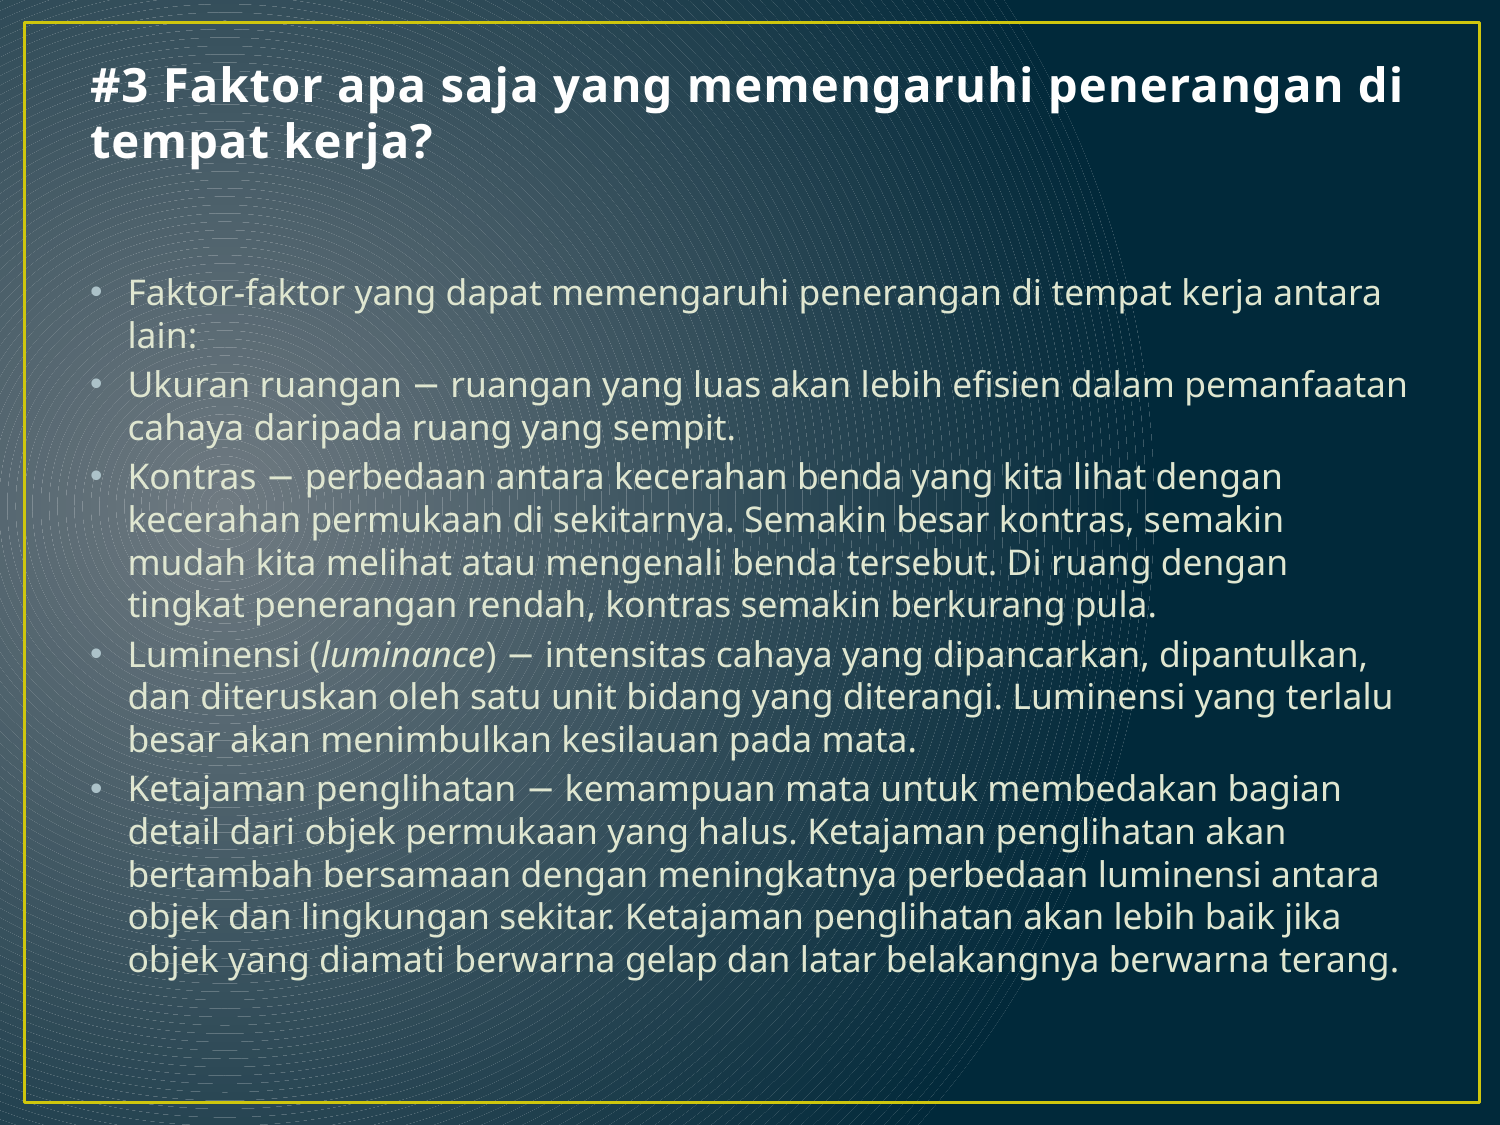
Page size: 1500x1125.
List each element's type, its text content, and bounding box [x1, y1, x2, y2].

title #3 Faktor apa saja yang memengaruhi penerangan di tempat kerja? [75, 45, 1425, 233]
list Faktor-faktor yang dapat memengaruhi penerangan di tempat kerja antara lain: Ukuran ruangan − ruangan yang luas akan lebih efisien dalam pemanfaatan cahaya daripada ruang yang sempit. Kontras − perbedaan antara kecerahan benda yang kita lihat dengan kecerahan permukaan di sekitarnya. Semakin besar kontras, semakin mudah kita melihat atau mengenali benda tersebut. Di ruang dengan tingkat penerangan rendah, kontras semakin berkurang pula. Luminensi (luminance) − intensitas cahaya yang dipancarkan, dipantulkan, dan diteruskan oleh satu unit bidang yang diterangi. Luminensi yang terlalu besar akan menimbulkan kesilauan pada mata. Ketajaman penglihatan − kemampuan mata untuk membedakan bagian detail dari objek permukaan yang halus. Ketajaman penglihatan akan bertambah bersamaan dengan meningkatnya perbedaan luminensi antara objek dan lingkungan sekitar. Ketajaman penglihatan akan lebih baik jika objek yang diamati berwarna gelap dan latar belakangnya berwarna terang. [75, 262, 1425, 1005]
